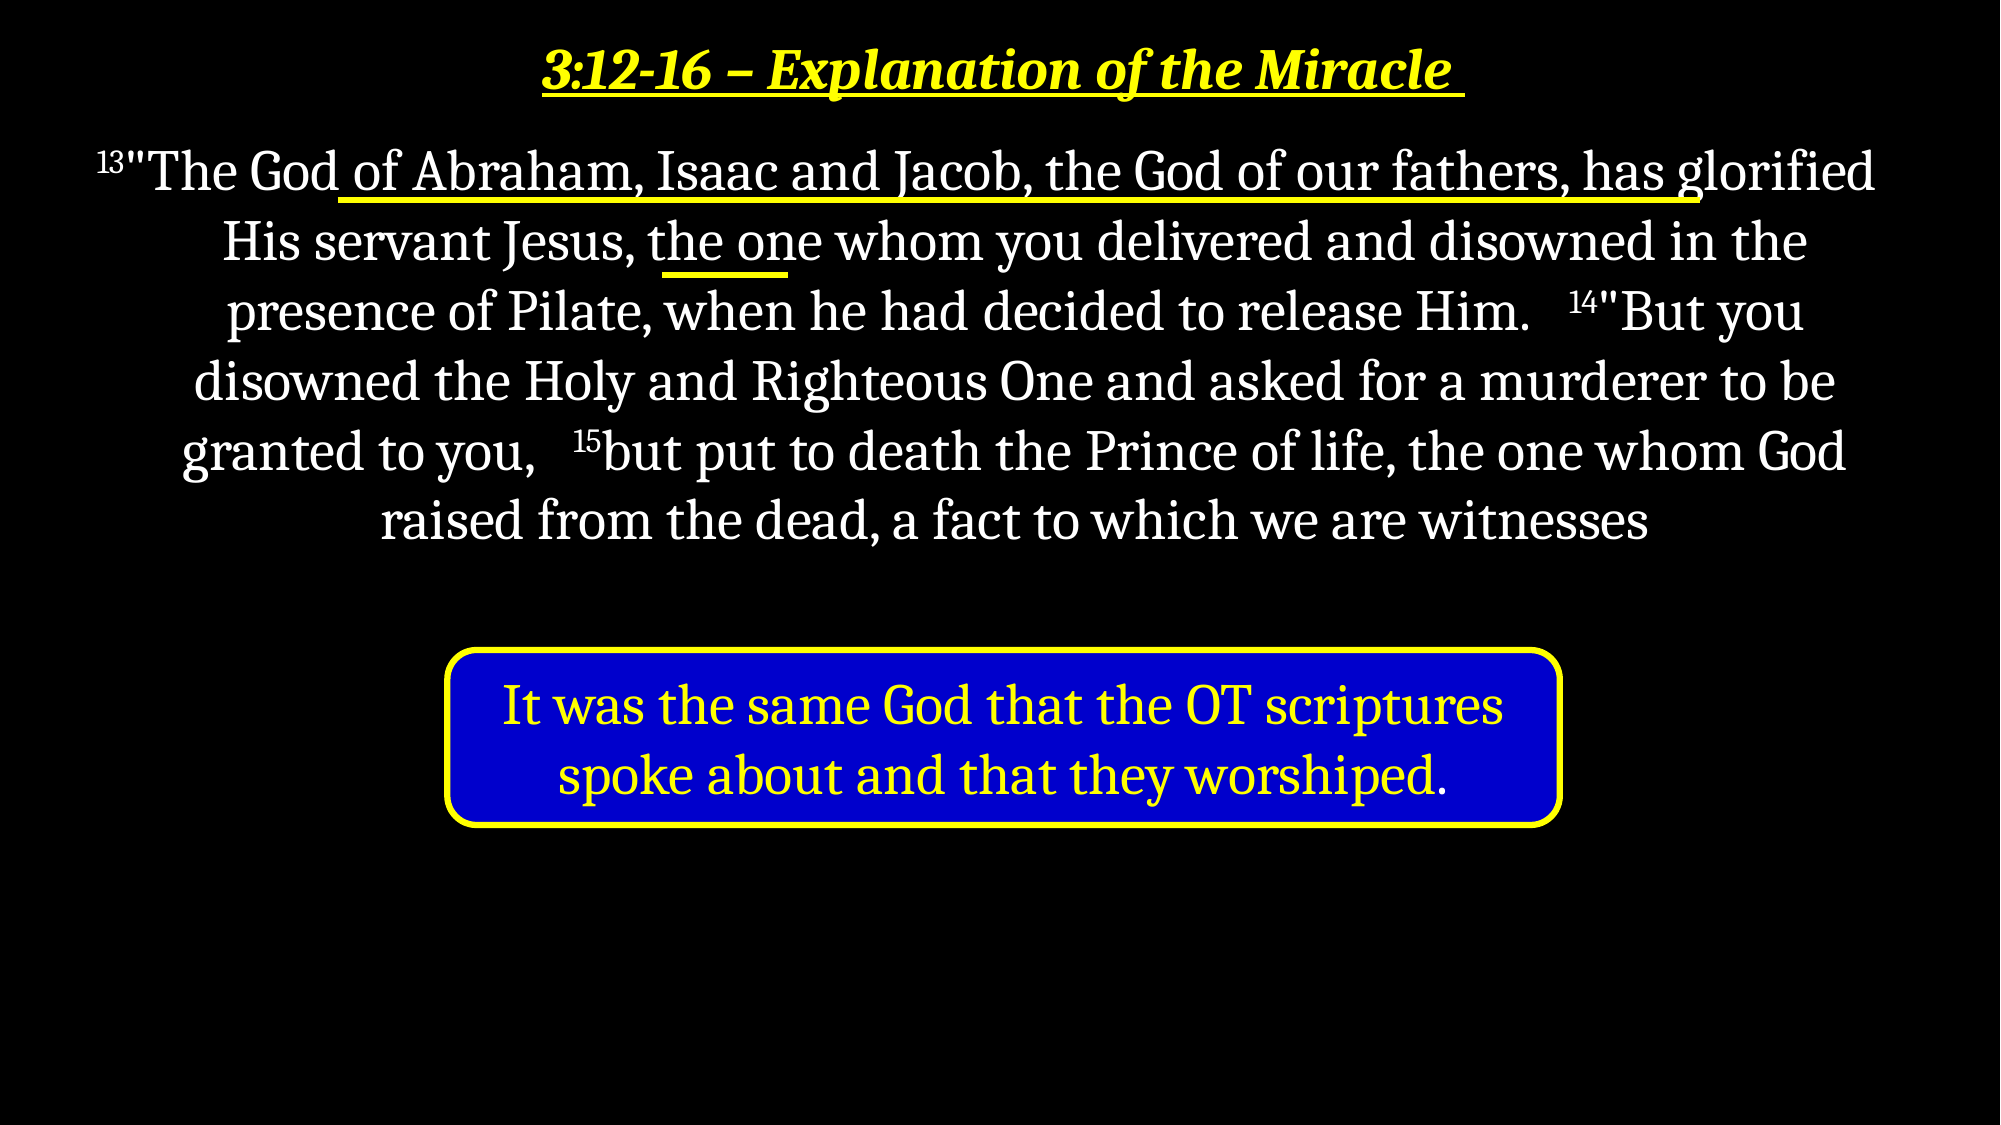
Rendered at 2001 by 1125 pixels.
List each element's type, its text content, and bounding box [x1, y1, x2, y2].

title 3:12-16 – Explanation of the Miracle [399, 0, 1608, 126]
list 13"The God of Abraham, Isaac and Jacob, the God of our fathers, has glorified His servant Jesus, the one whom you delivered and disowned in the presence of Pilate, when he had decided to release Him. 14"But you disowned the Holy and Righteous One and asked for a murderer to be granted to you, 15but put to death the Prince of life, the one whom God raised from the dead, a fact to which we are witnesses [75, 125, 1900, 1075]
text_box It was the same God that the OT scriptures spoke about and that they worshiped. [447, 649, 1560, 826]
